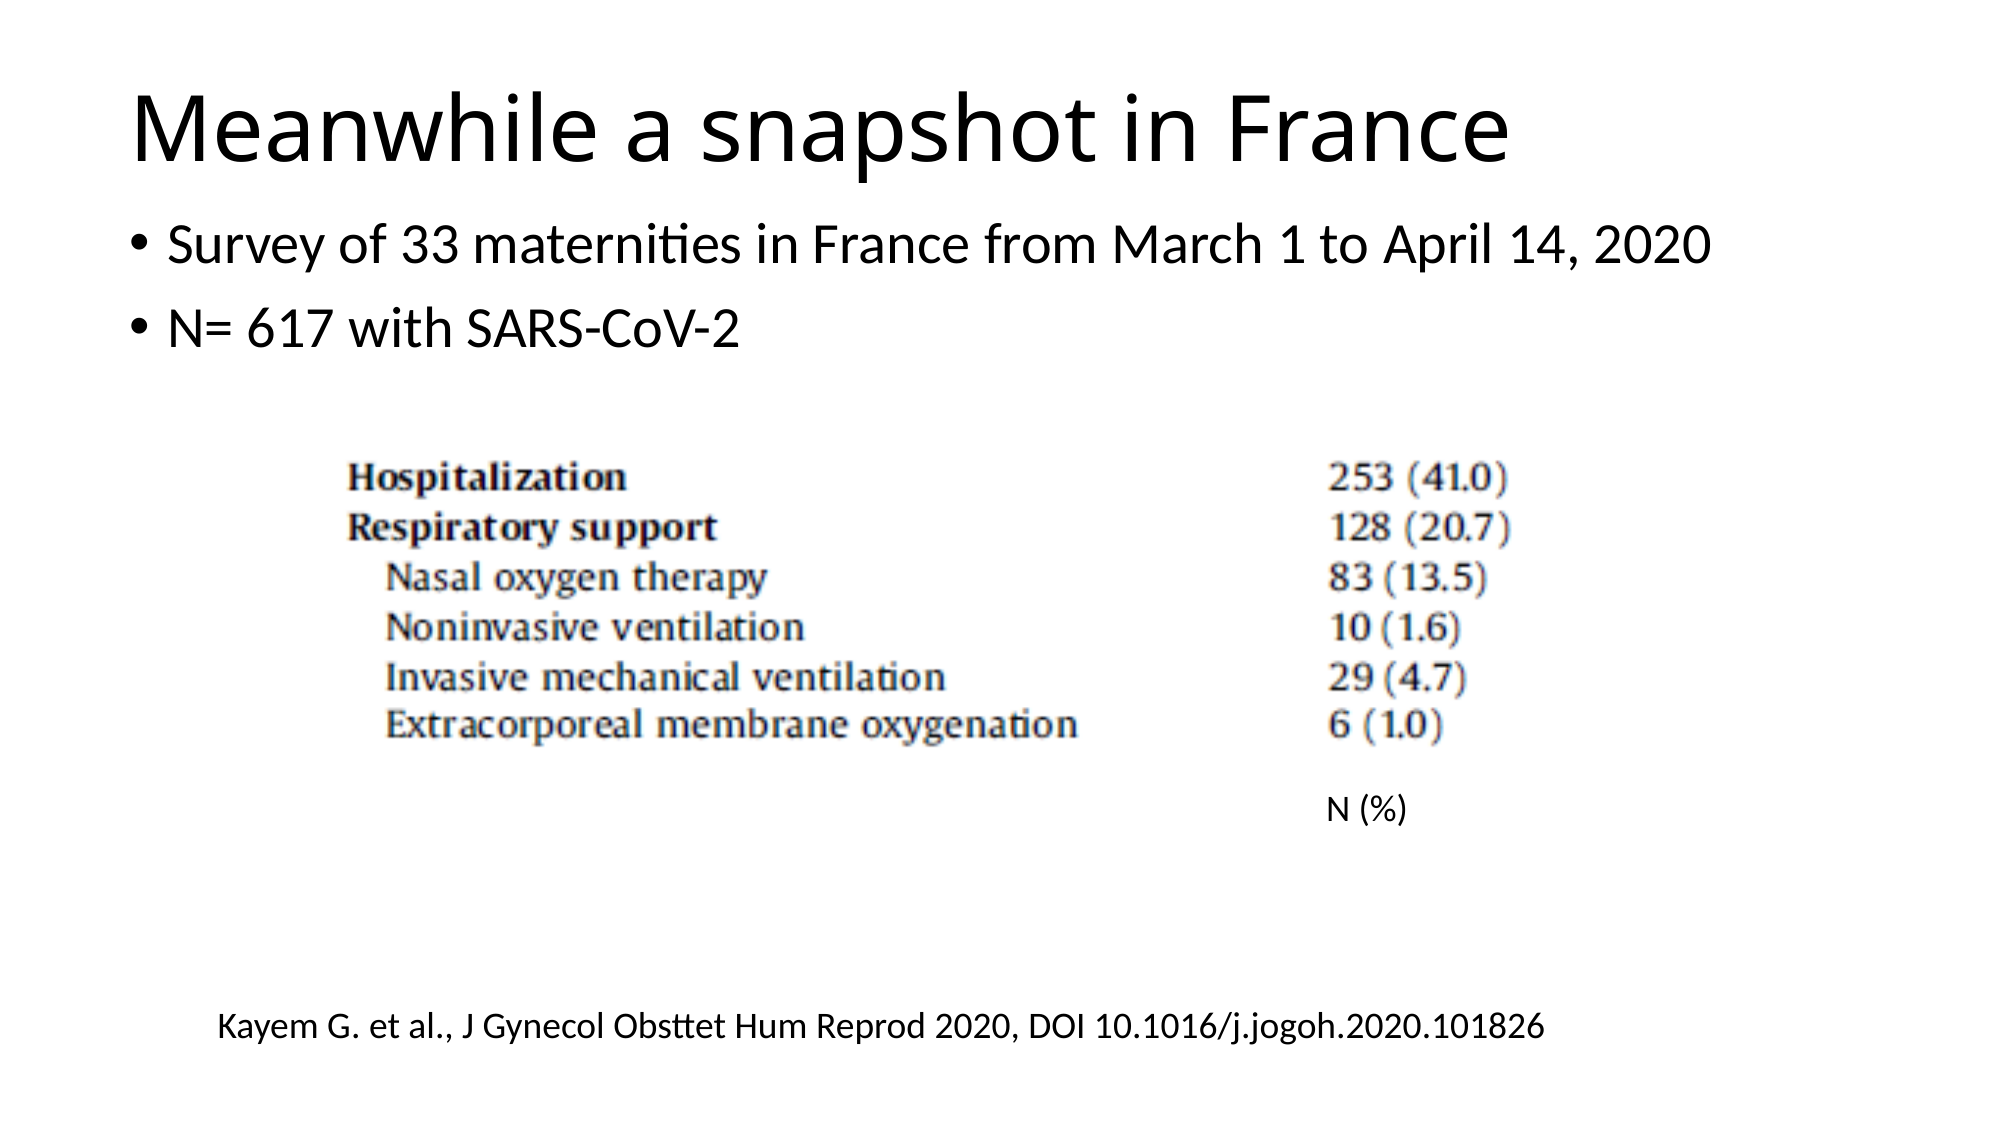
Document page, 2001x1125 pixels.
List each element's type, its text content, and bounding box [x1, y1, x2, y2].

list Survey of 33 maternities in France from March 1 to April 14, 2020 N= 617 with SARS-CoV-2 [114, 205, 1840, 920]
picture [342, 453, 1541, 756]
title Meanwhile a snapshot in France [114, 23, 1840, 205]
text_box Kayem G. et al., J Gynecol Obsttet Hum Reprod 2020, DOI 10.1016/j.jogoh.2020.101826 [202, 993, 1562, 1054]
text_box N (%) [1311, 776, 1423, 837]
